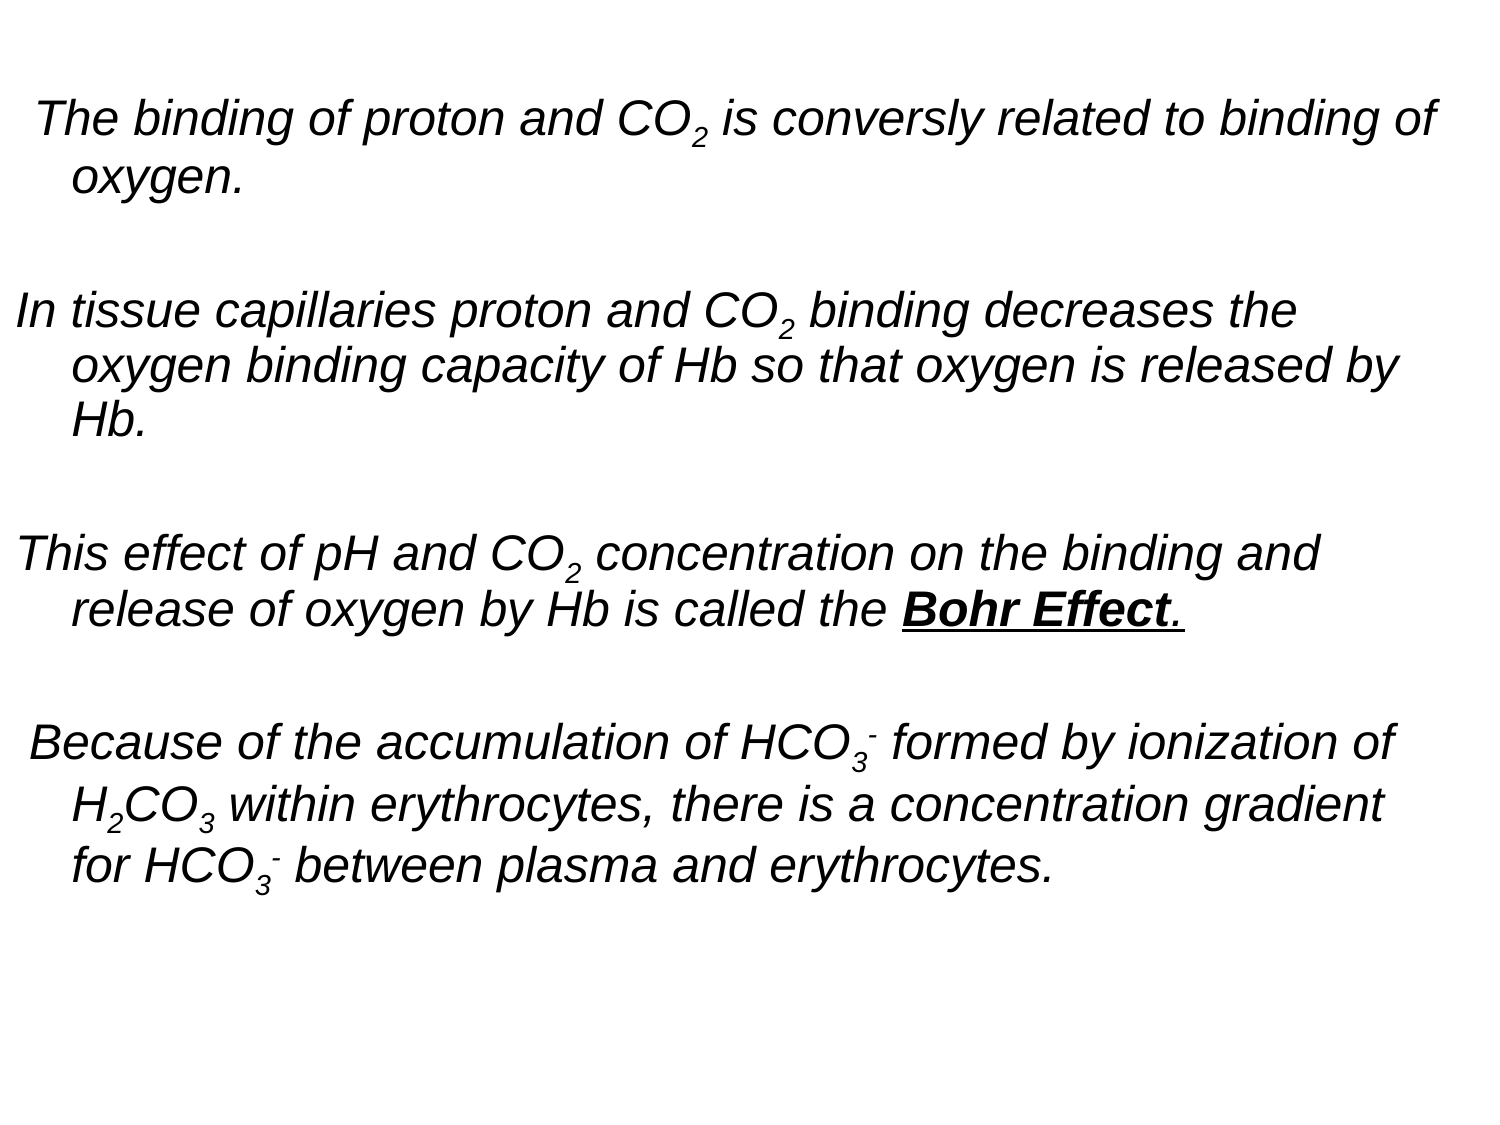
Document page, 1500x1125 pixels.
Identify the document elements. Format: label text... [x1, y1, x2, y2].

list The binding of proton and CO2 is conversly related to binding of oxygen. In tissue capillaries proton and CO2 binding decreases the oxygen binding capacity of Hb so that oxygen is released by Hb. This effect of pH and CO2 concentration on the binding and release of oxygen by Hb is called the Bohr Effect. Because of the accumulation of HCO3- formed by ionization of H2CO3 within erythrocytes, there is a concentration gradient for HCO3- between plasma and erythrocytes. [0, 66, 1471, 1083]
